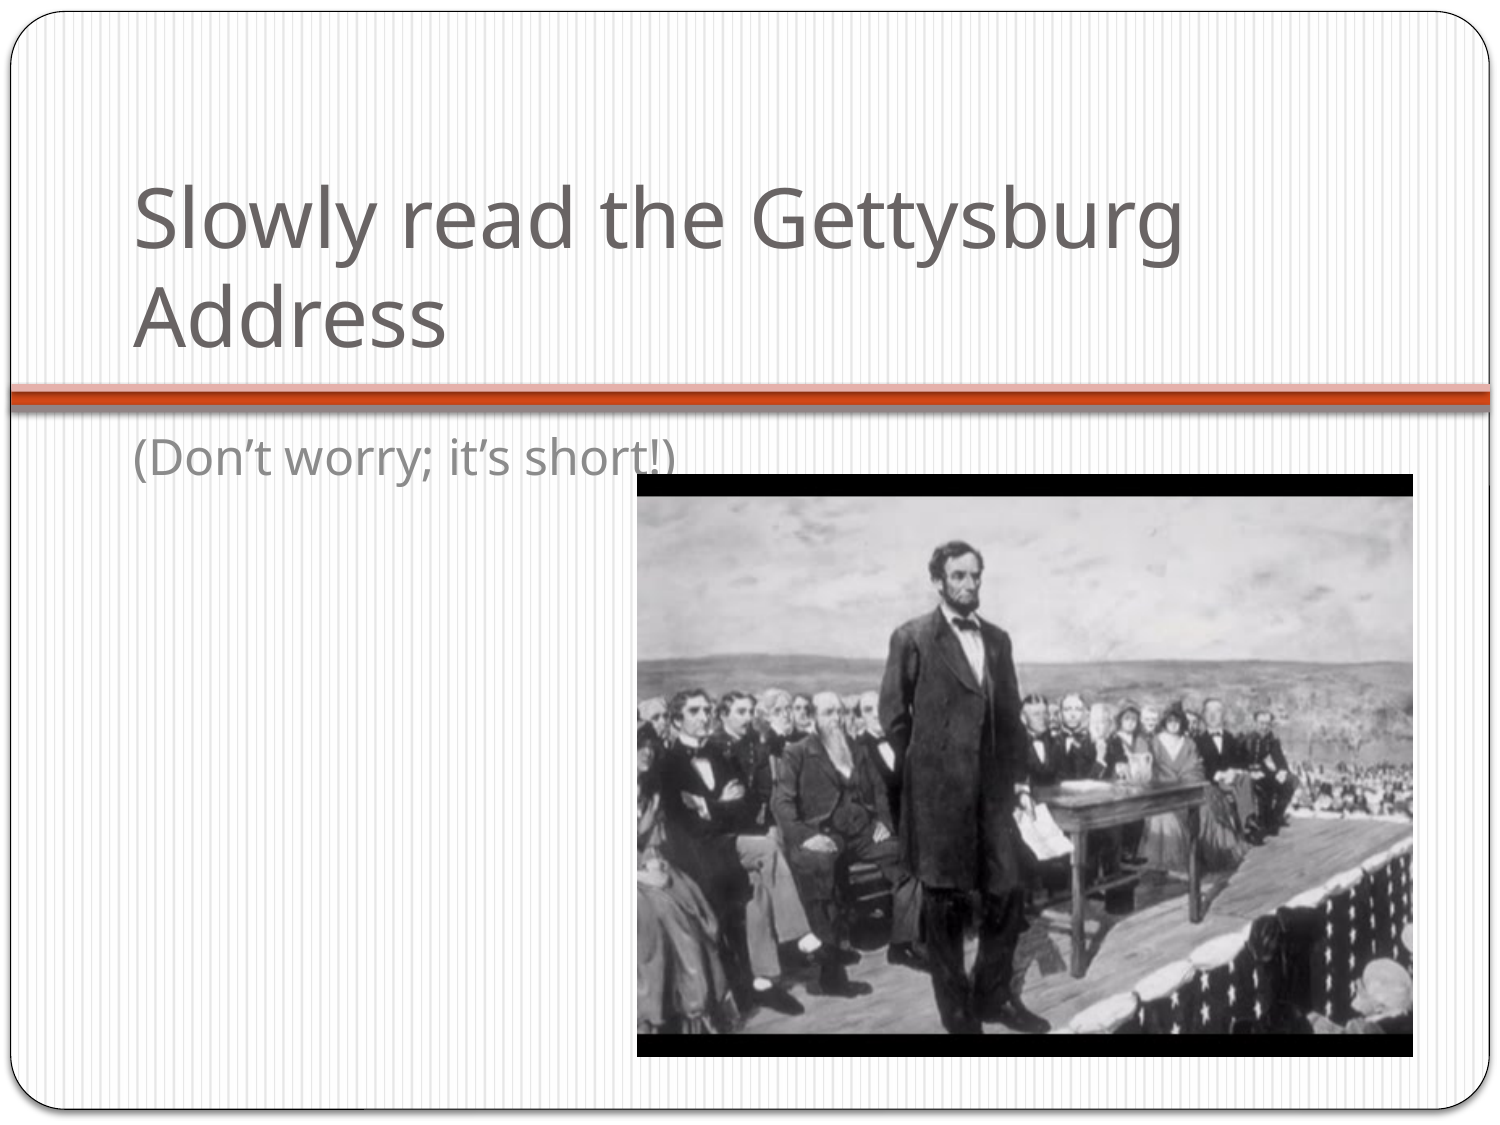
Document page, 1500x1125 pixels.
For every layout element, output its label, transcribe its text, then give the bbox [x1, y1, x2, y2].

title Slowly read the Gettysburg Address [118, 156, 1394, 380]
list (Don’t worry; it’s short!) [118, 417, 1394, 638]
picture [637, 474, 1413, 1057]
